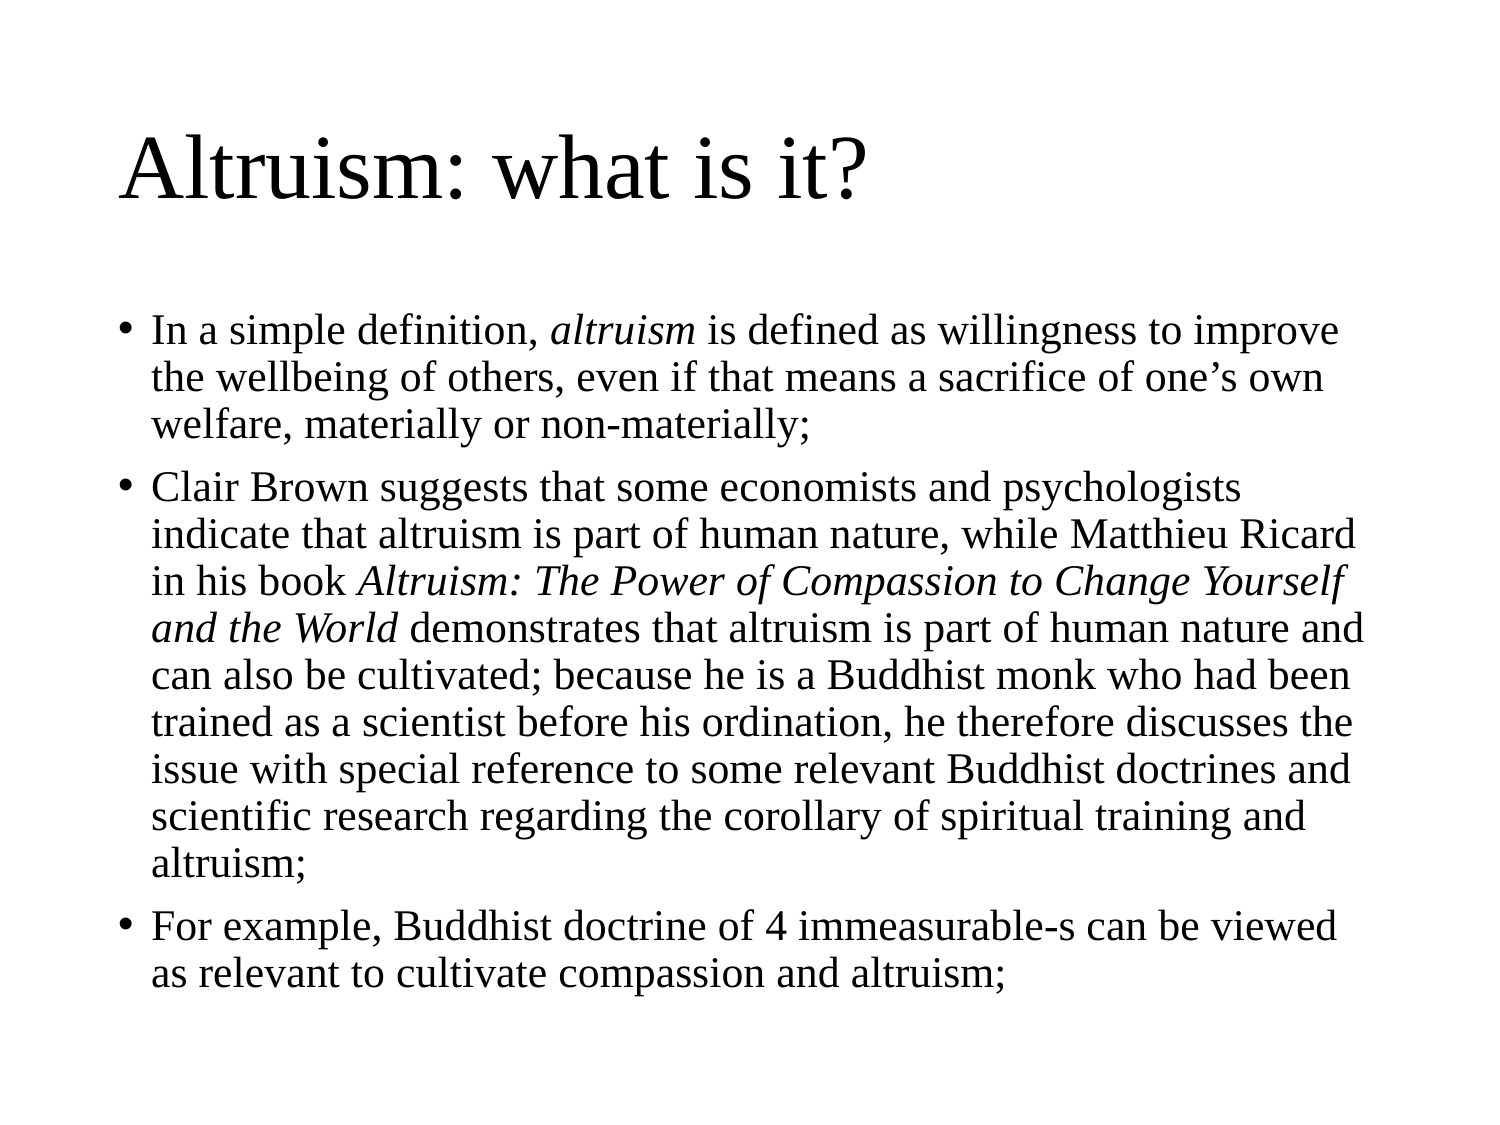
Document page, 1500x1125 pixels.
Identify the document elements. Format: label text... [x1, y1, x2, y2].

title Altruism: what is it? [103, 59, 1397, 278]
list In a simple definition, altruism is defined as willingness to improve the wellbeing of others, even if that means a sacrifice of one’s own welfare, materially or non-materially; Clair Brown suggests that some economists and psychologists indicate that altruism is part of human nature, while Matthieu Ricard in his book Altruism: The Power of Compassion to Change Yourself and the World demonstrates that altruism is part of human nature and can also be cultivated; because he is a Buddhist monk who had been trained as a scientist before his ordination, he therefore discusses the issue with special reference to some relevant Buddhist doctrines and scientific research regarding the corollary of spiritual training and altruism; For example, Buddhist doctrine of 4 immeasurable-s can be viewed as relevant to cultivate compassion and altruism; [103, 299, 1397, 1014]
